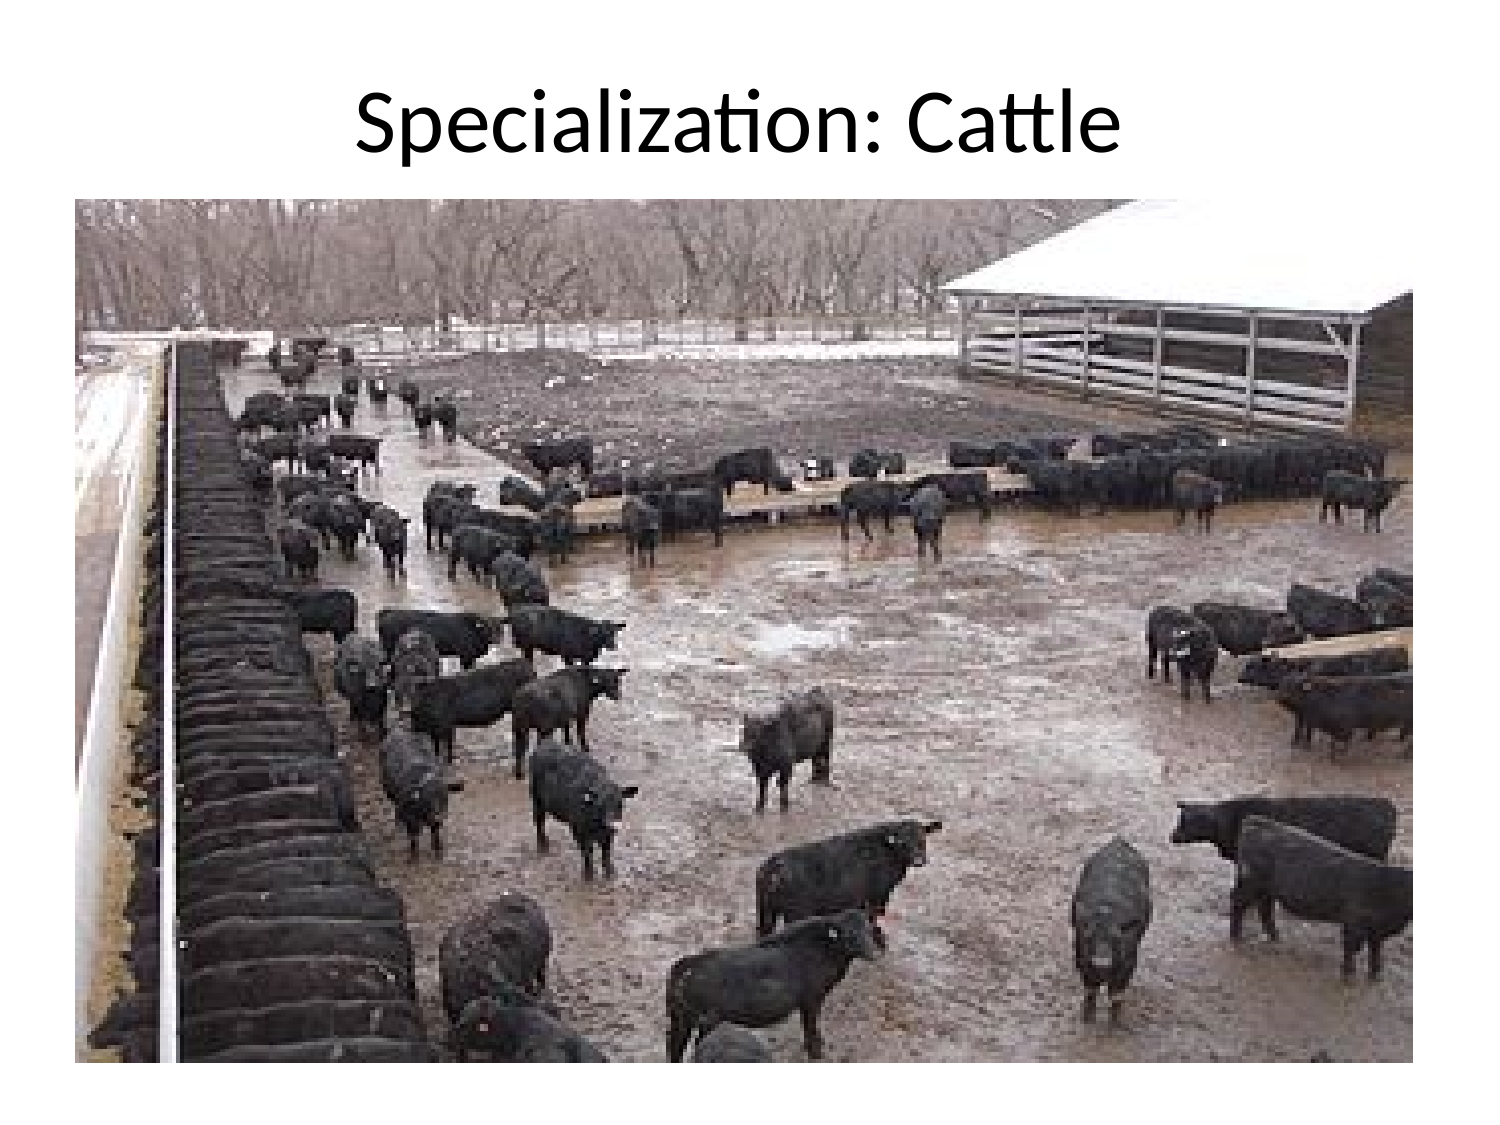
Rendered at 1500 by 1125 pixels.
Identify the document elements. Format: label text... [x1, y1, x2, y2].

title Specialization: Cattle [75, 45, 1425, 188]
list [74, 199, 1413, 1063]
